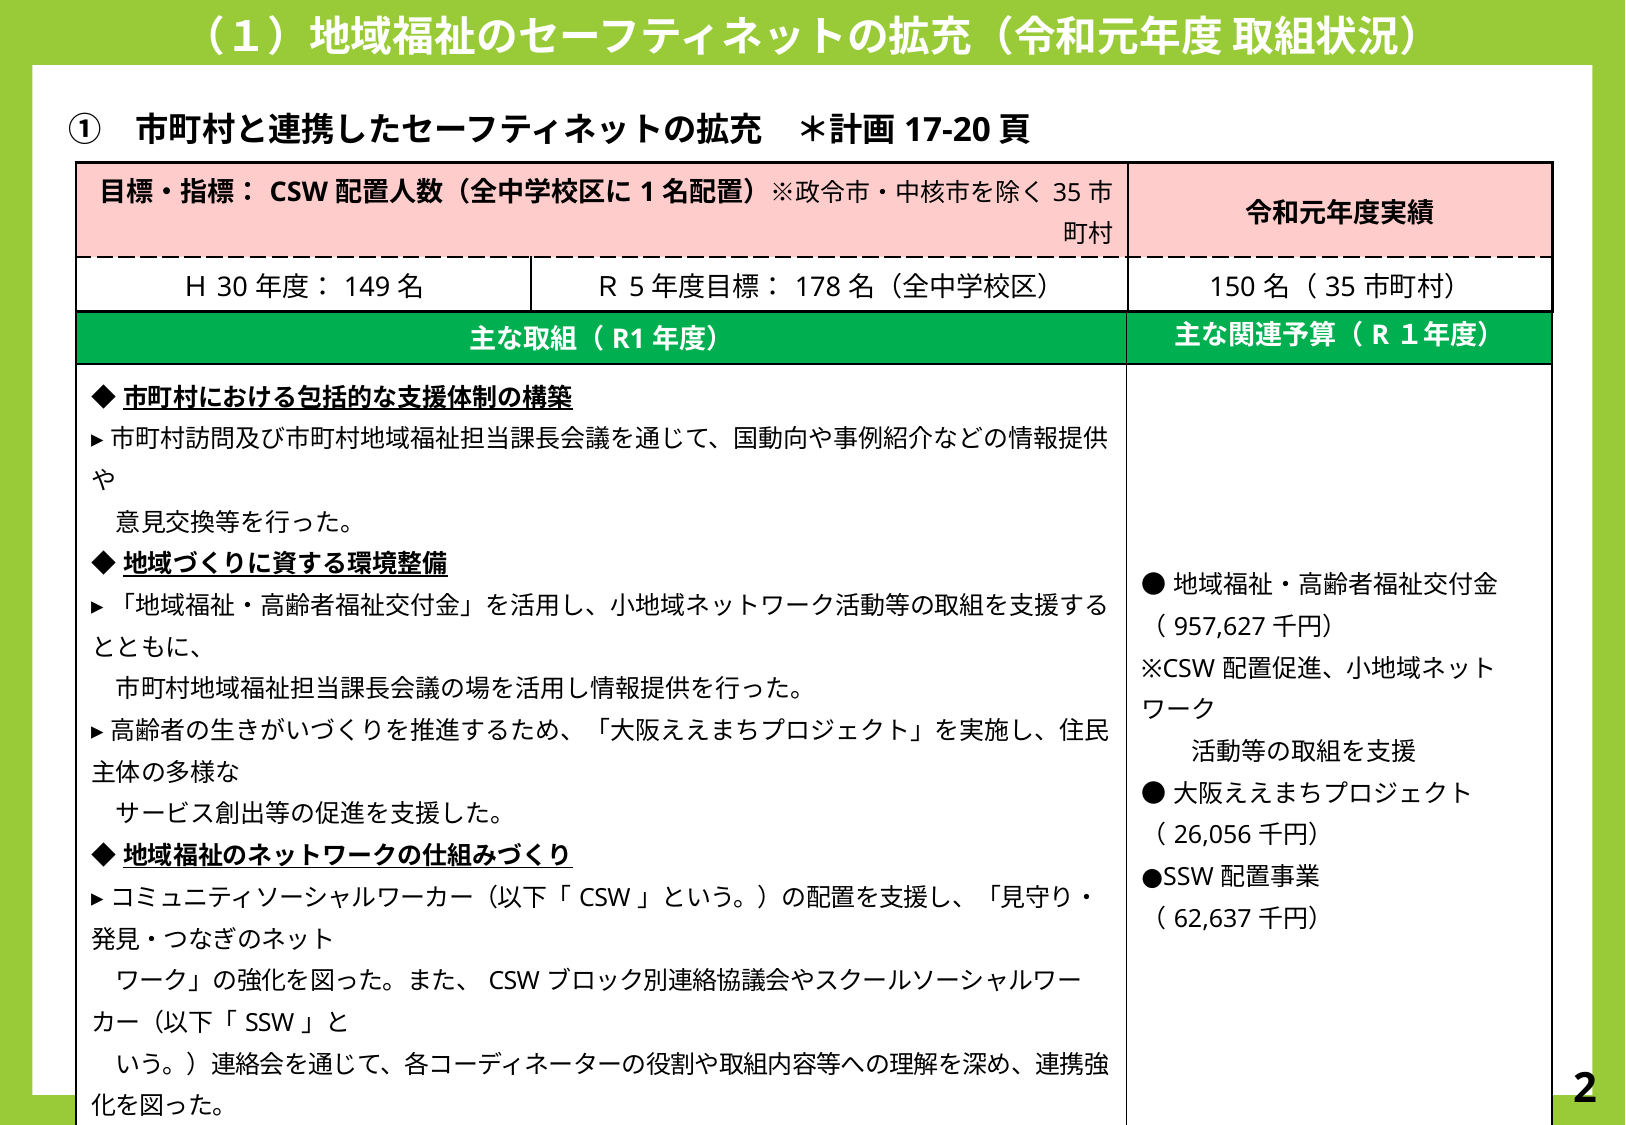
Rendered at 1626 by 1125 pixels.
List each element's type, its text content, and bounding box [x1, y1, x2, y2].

text_box ① 市町村と連携したセーフティネットの拡充 ＊計画17-20頁 [21, 88, 1625, 156]
table_header 主な取組（R1年度） [77, 313, 1126, 363]
table_cell ◆市町村における包括的な支援体制の構築 ▸市町村訪問及び市町村地域福祉担当課長会議を通じて、国動向や事例紹介などの情報提供や 意見交換等を行った。 ◆地域づくりに資する環境整備 ▸「地域福祉・高齢者福祉交付金」を活用し、小地域ネットワーク活動等の取組を支援するとともに、 市町村地域福祉担当課長会議の場を活用し情報提供を行った。 ▸高齢者の生きがいづくりを推進するため、「大阪ええまちプロジェクト」を実施し、住民主体の多様な サービス創出等の促進を支援した。 ◆地域福祉のネットワークの仕組みづくり ▸コミュニティソーシャルワーカー（以下「CSW」という。）の配置を支援し、「見守り・発見・つなぎのネット ワーク」の強化を図った。また、CSWブロック別連絡協議会やスクールソーシャルワーカー（以下「SSW」と いう。）連絡会を通じて、各コーディネーターの役割や取組内容等への理解を深め、連携強化を図った。 [77, 365, 1126, 1125]
text_box （１）地域福祉のセーフティネットの拡充（令和元年度 取組状況） [0, 0, 1625, 65]
table_cell Ｈ30年度：149名 [77, 257, 530, 310]
table_cell ●地域福祉・高齢者福祉交付金（957,627千円） ※CSW配置促進、小地域ネットワーク 活動等の取組を支援 ●大阪ええまちプロジェクト （26,056千円） ●SSW配置事業 （62,637千円） [1127, 365, 1551, 1125]
table_cell 150名（35市町村） [1129, 257, 1551, 310]
table_cell Ｒ5年度目標：178名（全中学校区） [532, 257, 1127, 310]
table_header 主な関連予算（R１年度） [1127, 313, 1551, 363]
text_box 2 [1546, 1048, 1625, 1124]
table_header 令和元年度実績 [1129, 164, 1551, 257]
table_header 目標・指標：CSW配置人数（全中学校区に1名配置）※政令市・中核市を除く35市町村 [77, 164, 1127, 257]
